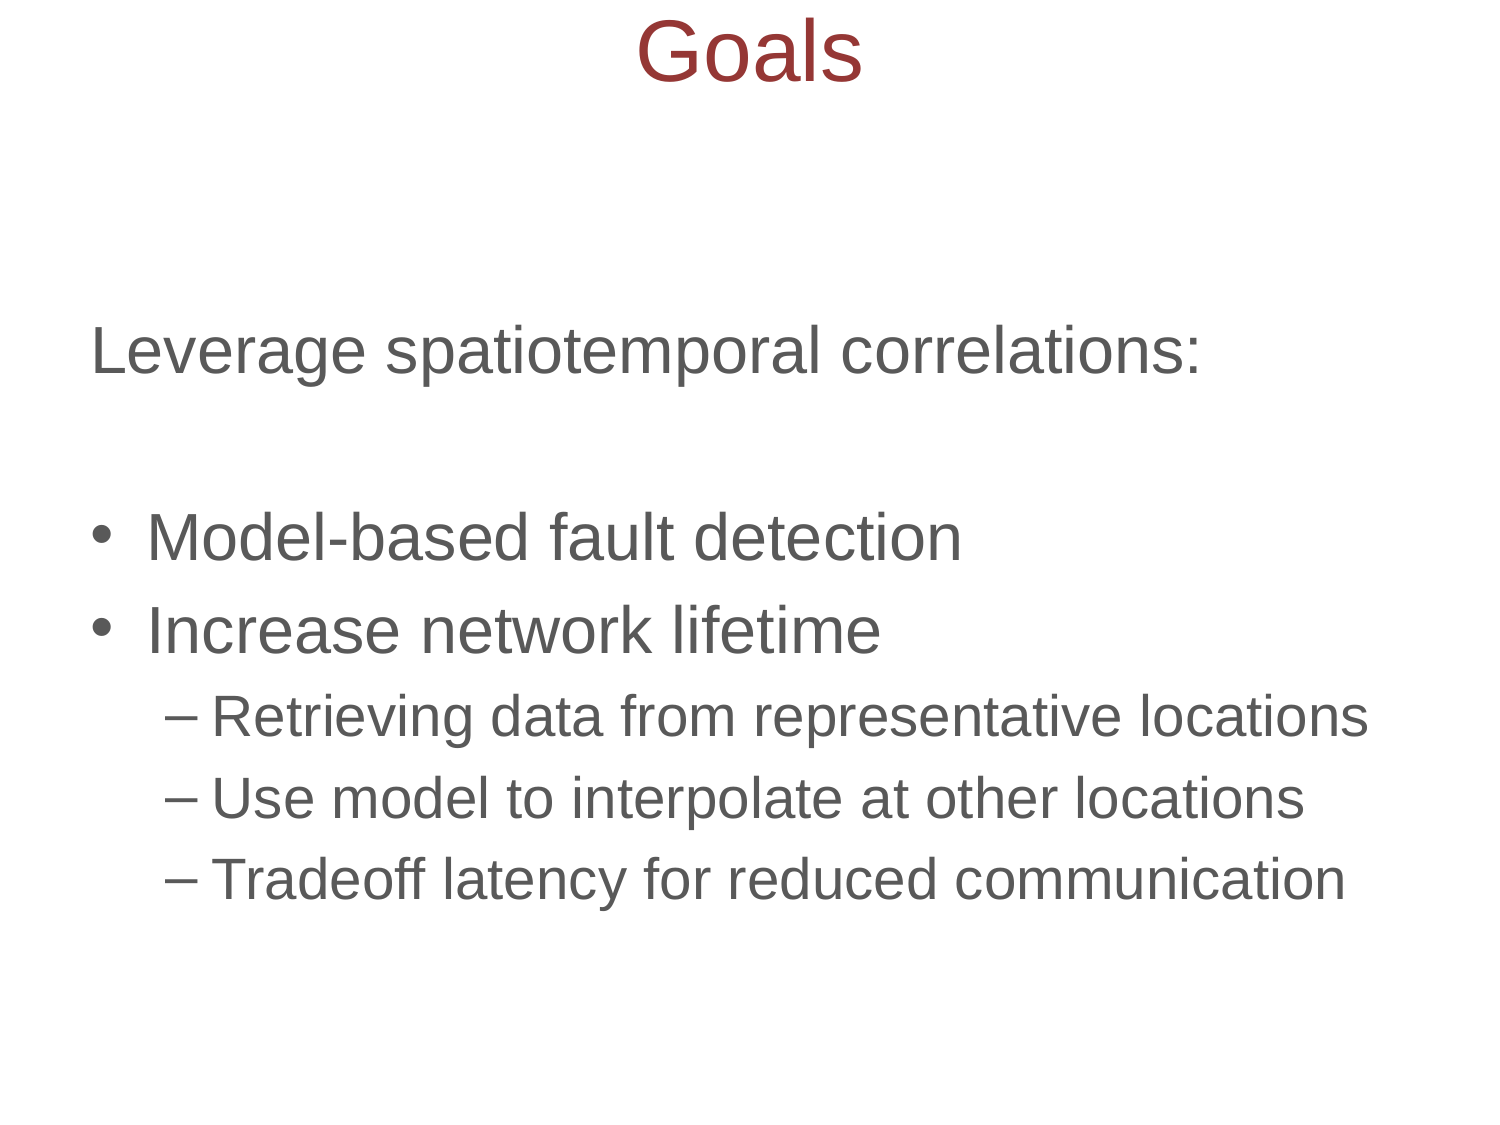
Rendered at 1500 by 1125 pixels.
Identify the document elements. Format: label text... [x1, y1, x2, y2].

title Goals [75, 0, 1425, 93]
list Leverage spatiotemporal correlations: Model-based fault detection Increase network lifetime Retrieving data from representative locations Use model to interpolate at other locations Tradeoff latency for reduced communication [75, 112, 1425, 1025]
